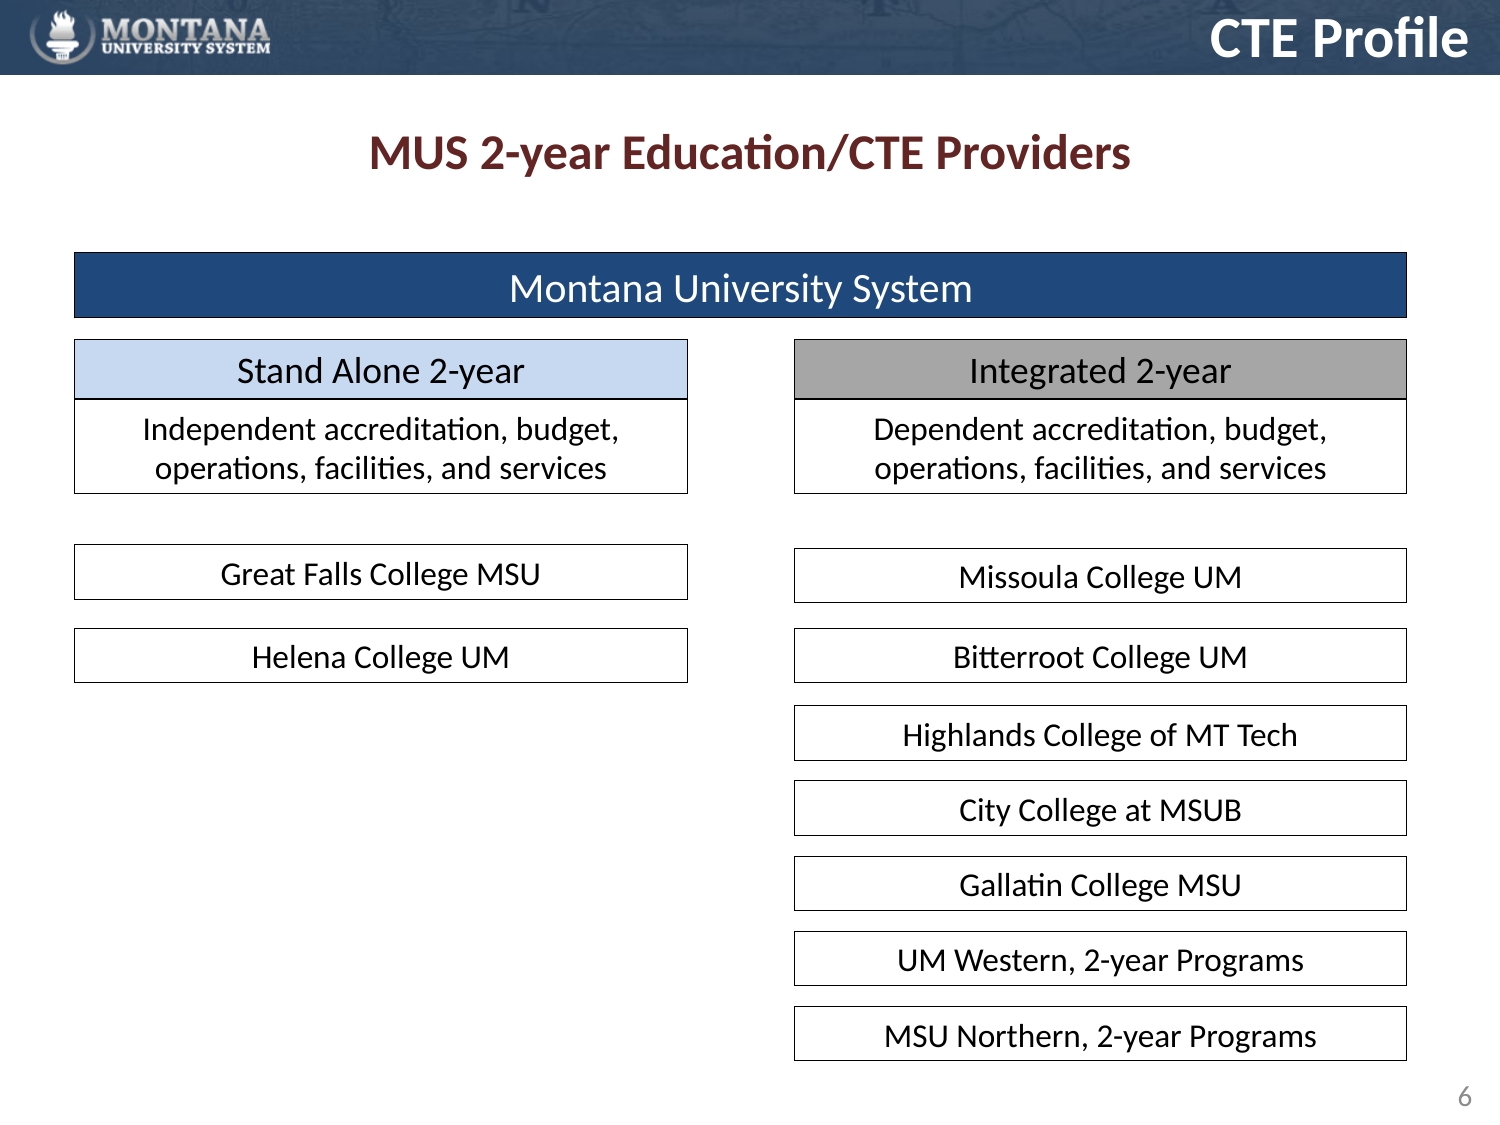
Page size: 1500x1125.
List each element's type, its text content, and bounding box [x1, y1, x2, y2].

text_box Bitterroot College UM [794, 628, 1407, 683]
text_box City College at MSUB [794, 780, 1407, 836]
slide_number 6 [1137, 1065, 1488, 1125]
text_box MSU Northern, 2-year Programs [794, 1006, 1407, 1061]
text_box UM Western, 2-year Programs [794, 931, 1407, 986]
text_box Integrated 2-year [794, 339, 1407, 399]
text_box Highlands College of MT Tech [794, 705, 1407, 761]
text_box Great Falls College MSU [74, 544, 688, 600]
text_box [0, 0, 1500, 76]
text_box MUS 2-year Education/CTE Providers [125, 112, 1375, 188]
text_box Dependent accreditation, budget, operations, facilities, and services [794, 399, 1407, 494]
text_box Gallatin College MSU [794, 856, 1407, 911]
text_box Stand Alone 2-year [74, 339, 688, 399]
text_box Montana University System [74, 252, 1407, 318]
text_box Independent accreditation, budget, operations, facilities, and services [74, 399, 688, 494]
text_box Helena College UM [74, 628, 688, 683]
text_box Missoula College UM [794, 548, 1407, 603]
